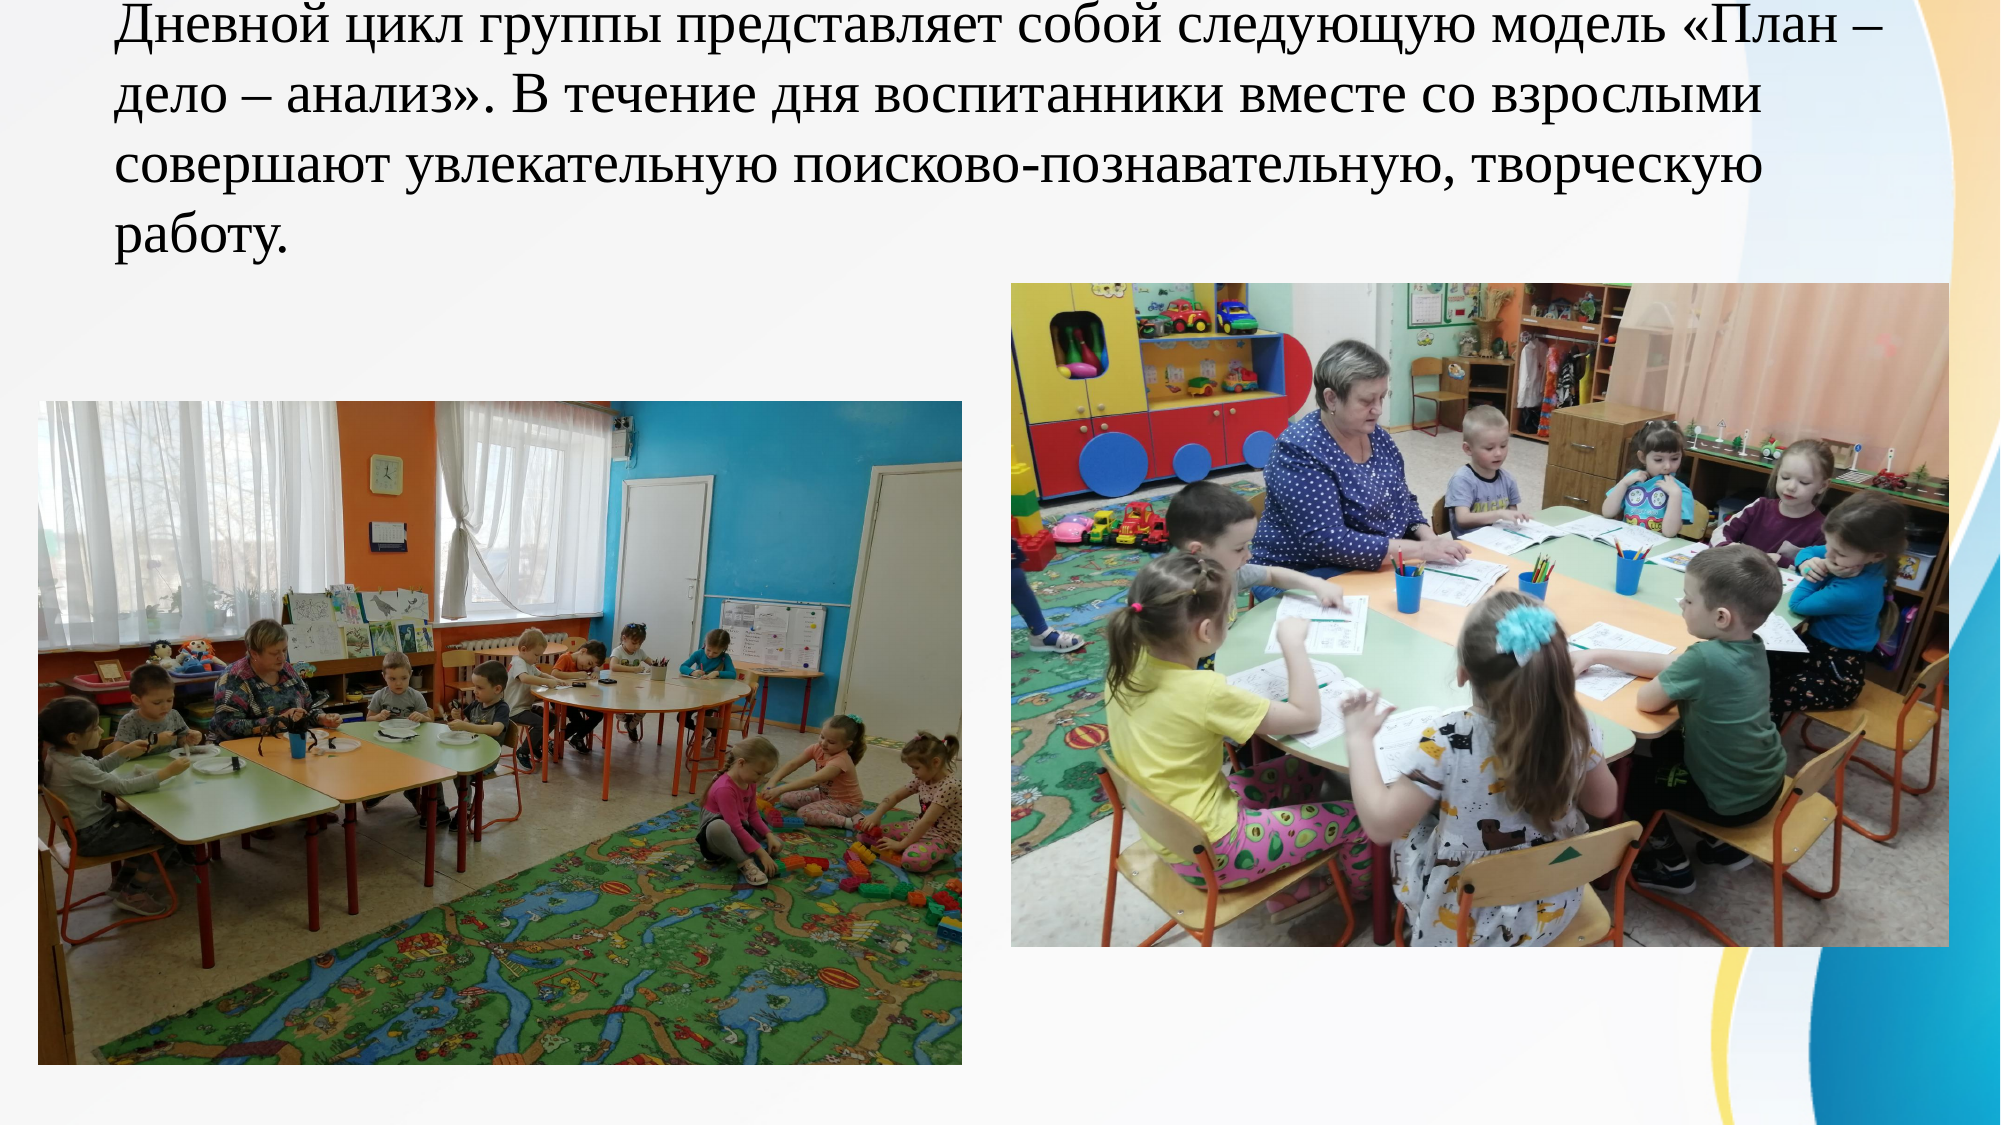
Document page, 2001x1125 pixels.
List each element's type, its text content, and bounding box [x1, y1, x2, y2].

picture [0, 0, 2001, 1125]
text_box Дневной цикл группы представляет собой следующую модель «План – дело – анализ». В течение дня воспитанники вместе со взрослыми совершают увлекательную поисково-познавательную, творческую работу. [99, 31, 1900, 127]
